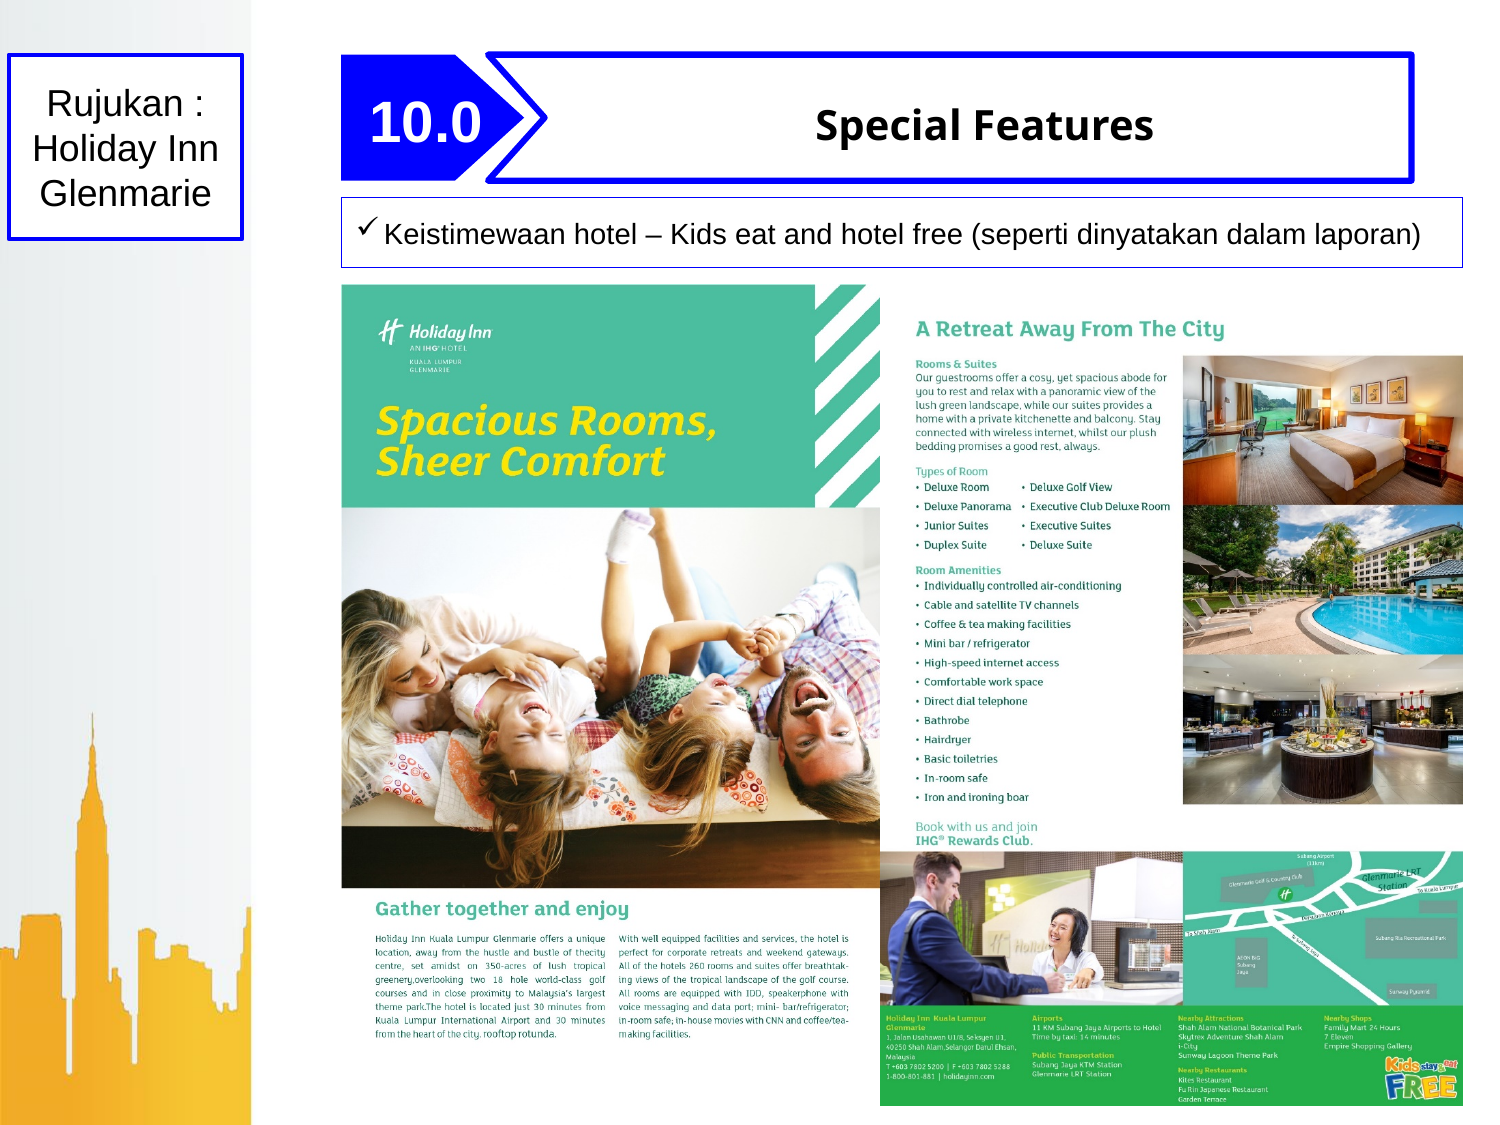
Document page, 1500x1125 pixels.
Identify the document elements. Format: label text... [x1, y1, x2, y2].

picture [0, 0, 1500, 1125]
text_box [341, 54, 473, 181]
text_box [488, 54, 1412, 181]
text_box Special Features [569, 66, 1412, 181]
text_box Rujukan : Holiday Inn Glenmarie [7, 53, 244, 241]
text_box Keistimewaan hotel – Kids eat and hotel free (seperti dinyatakan dalam laporan) [341, 197, 1463, 268]
text_box 10.0 [354, 71, 514, 167]
text_box [514, 108, 525, 127]
